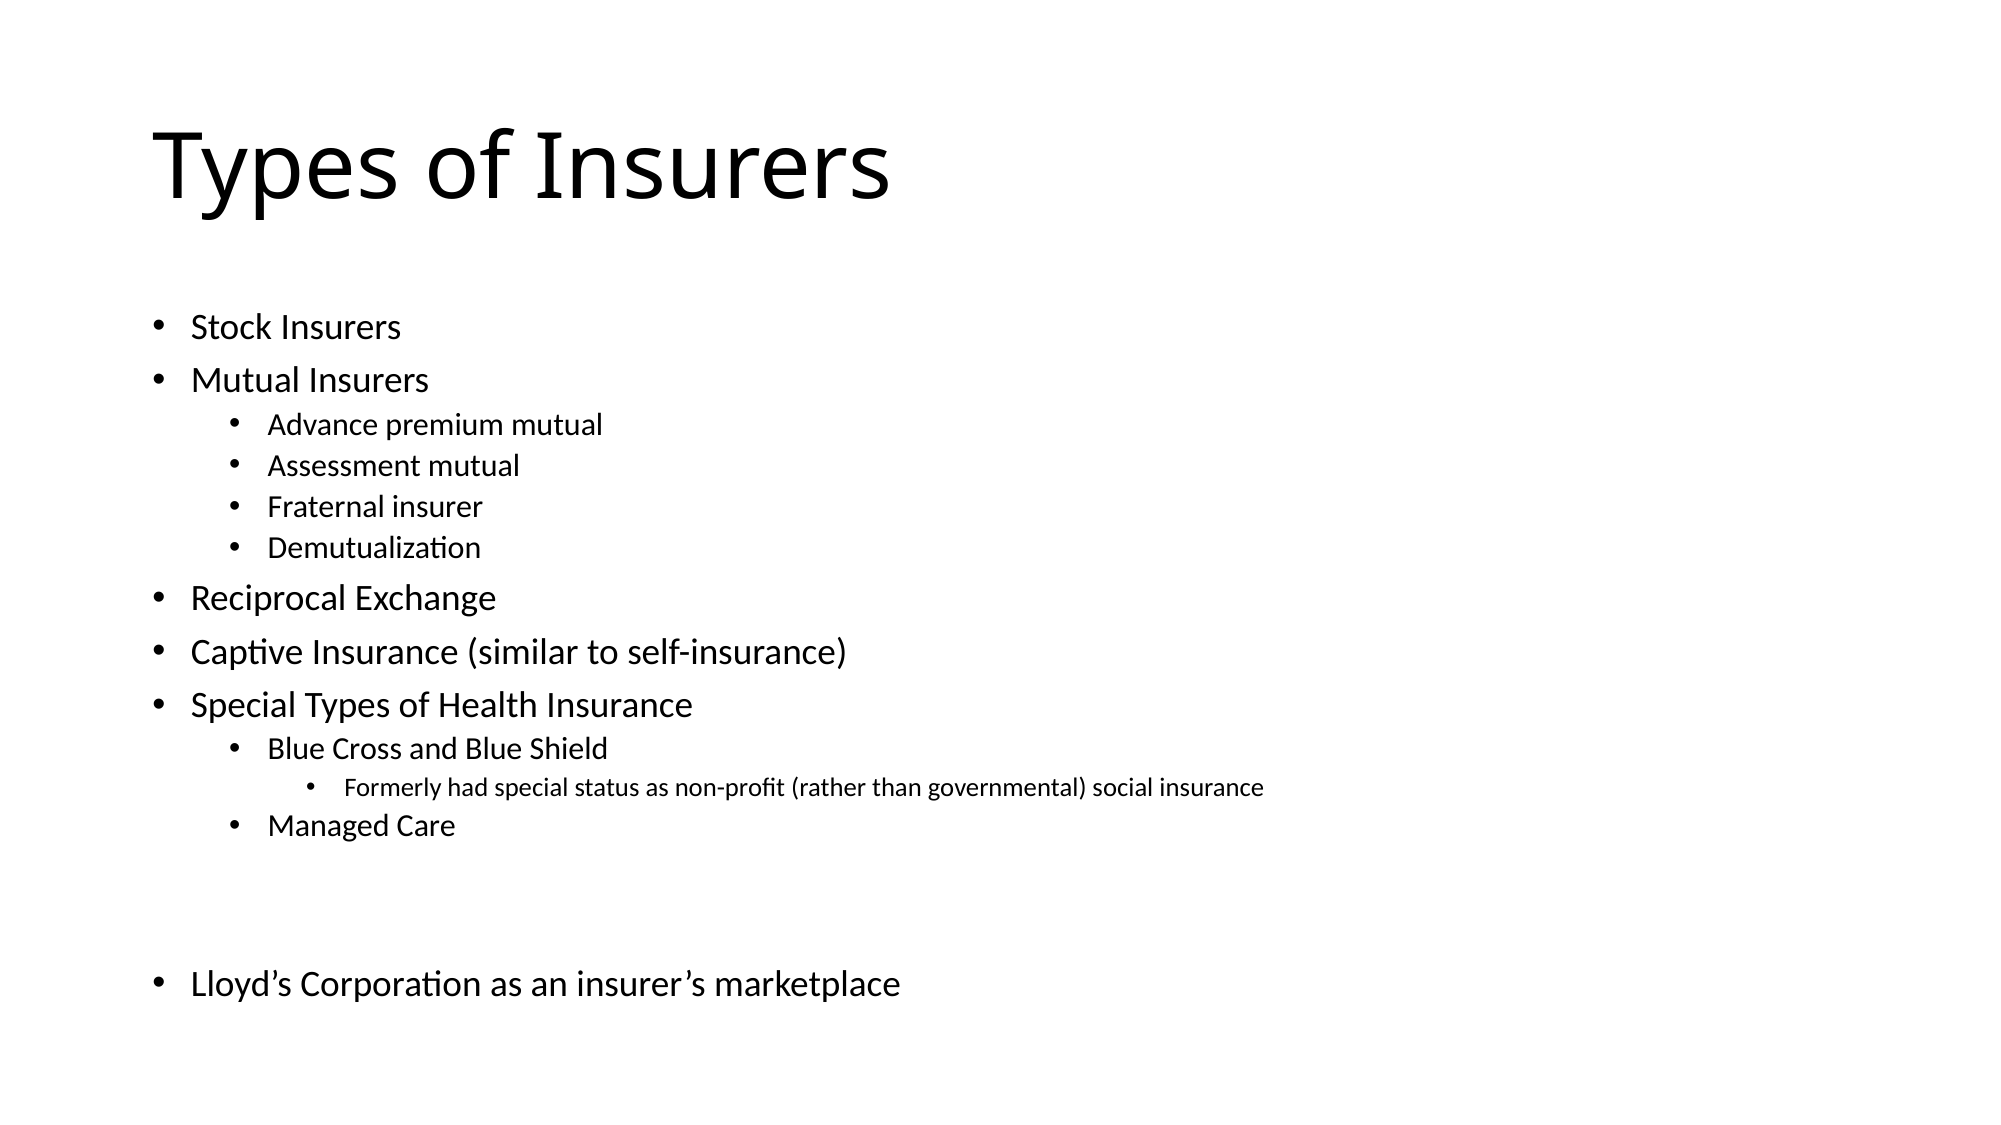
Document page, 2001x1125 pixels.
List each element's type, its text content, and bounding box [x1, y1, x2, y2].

title Types of Insurers [137, 59, 1863, 278]
list Stock Insurers Mutual Insurers Advance premium mutual Assessment mutual Fraternal insurer Demutualization Reciprocal Exchange Captive Insurance (similar to self-insurance) Special Types of Health Insurance Blue Cross and Blue Shield Formerly had special status as non-profit (rather than governmental) social insurance Managed Care Lloyd’s Corporation as an insurer’s marketplace [137, 299, 1863, 1014]
